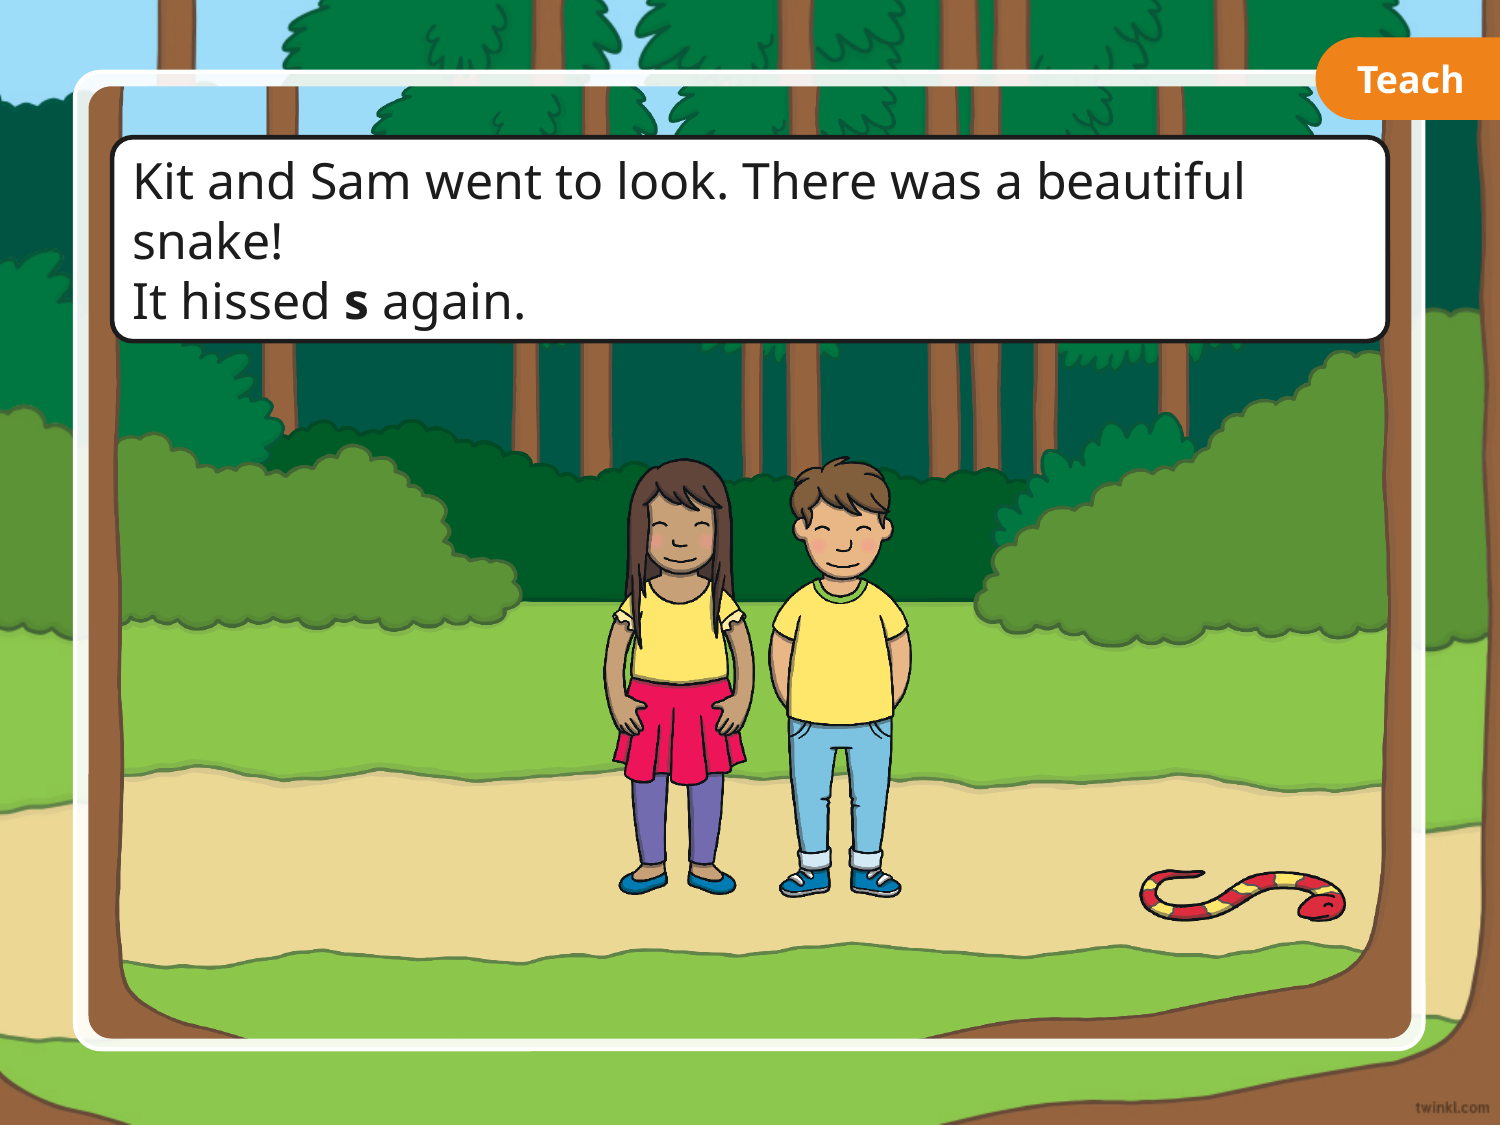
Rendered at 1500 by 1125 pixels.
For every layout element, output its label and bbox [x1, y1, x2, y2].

text_box [1315, 37, 1500, 120]
picture [0, 0, 1500, 1125]
picture [88, 86, 1412, 1039]
